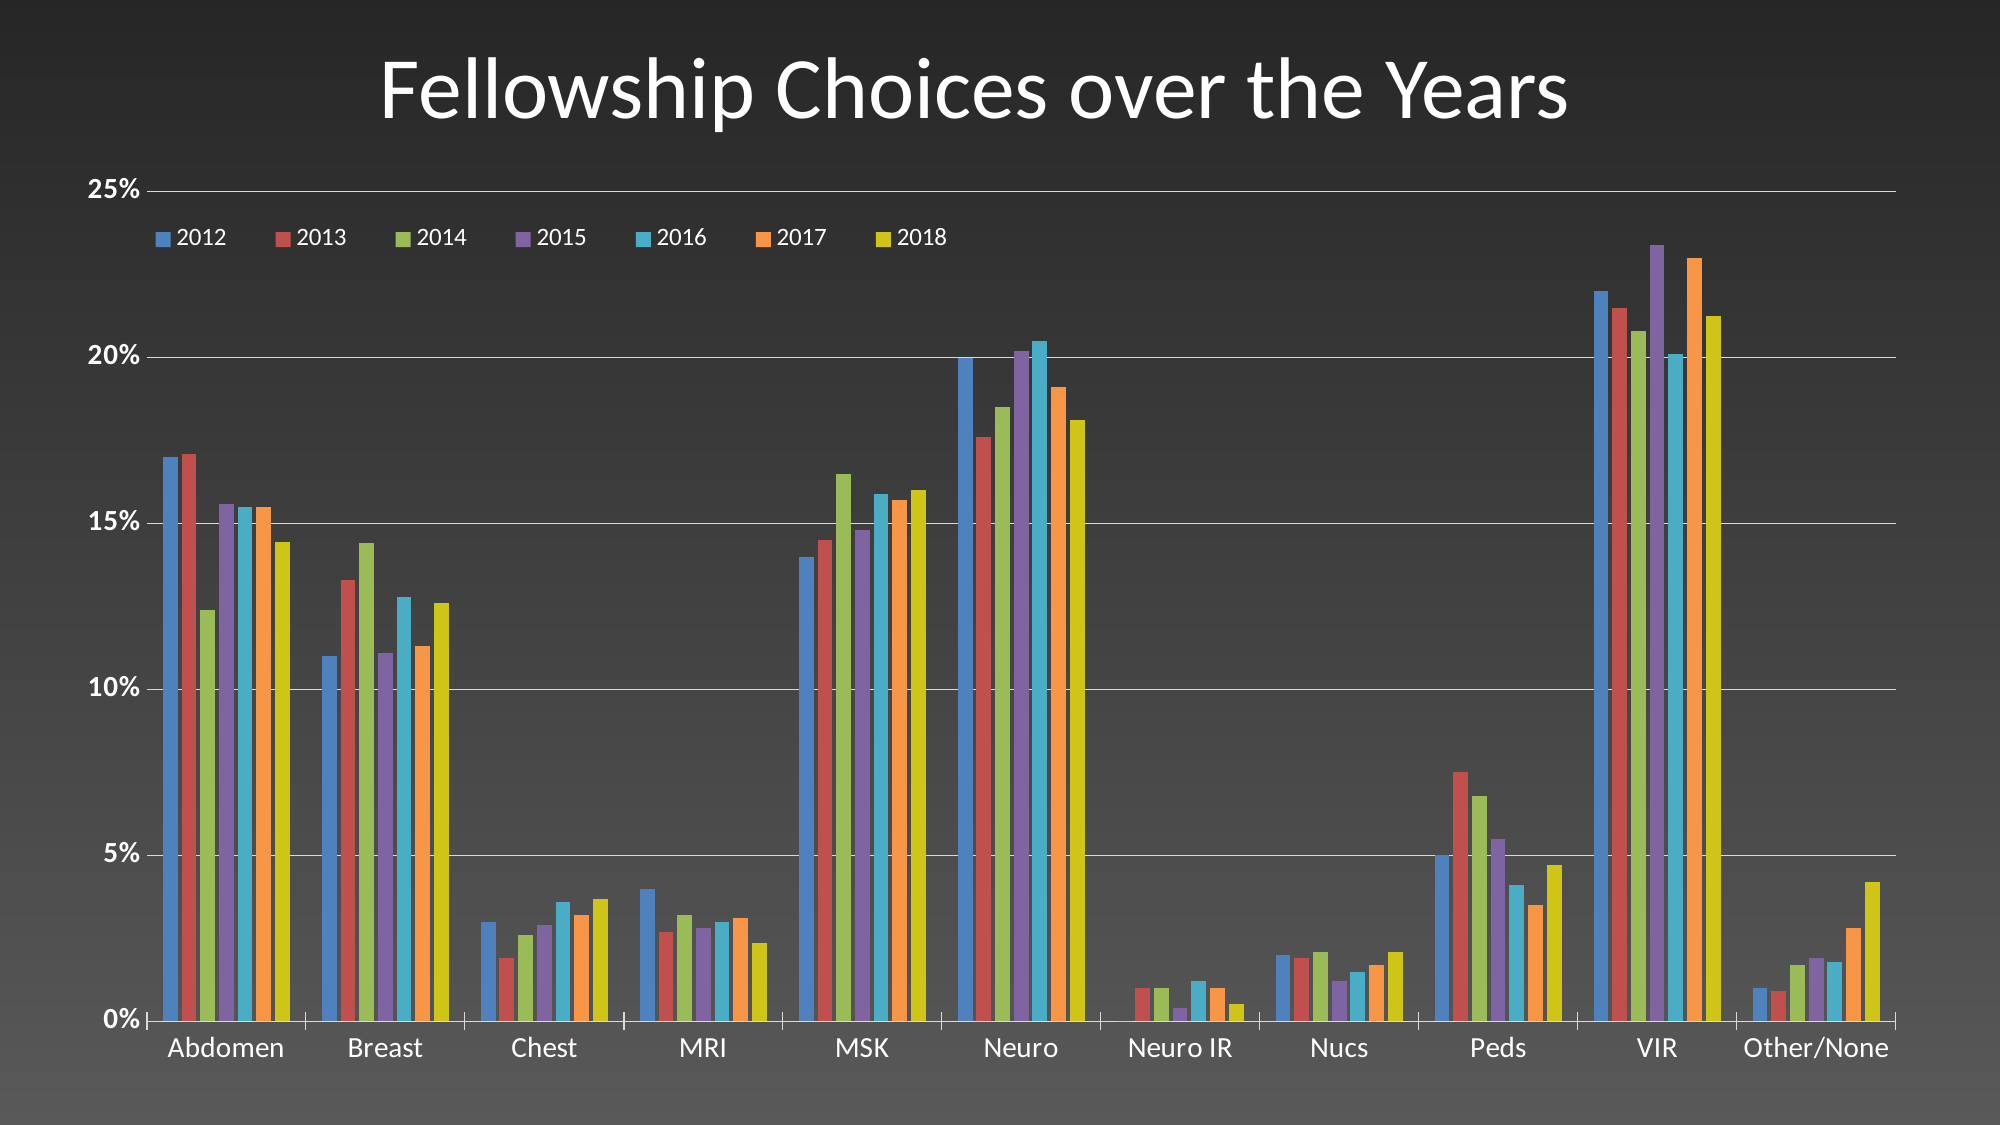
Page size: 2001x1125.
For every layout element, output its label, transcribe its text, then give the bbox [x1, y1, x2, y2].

chart [49, 158, 1934, 1085]
text_box Fellowship Choices over the Years [300, 24, 1651, 156]
